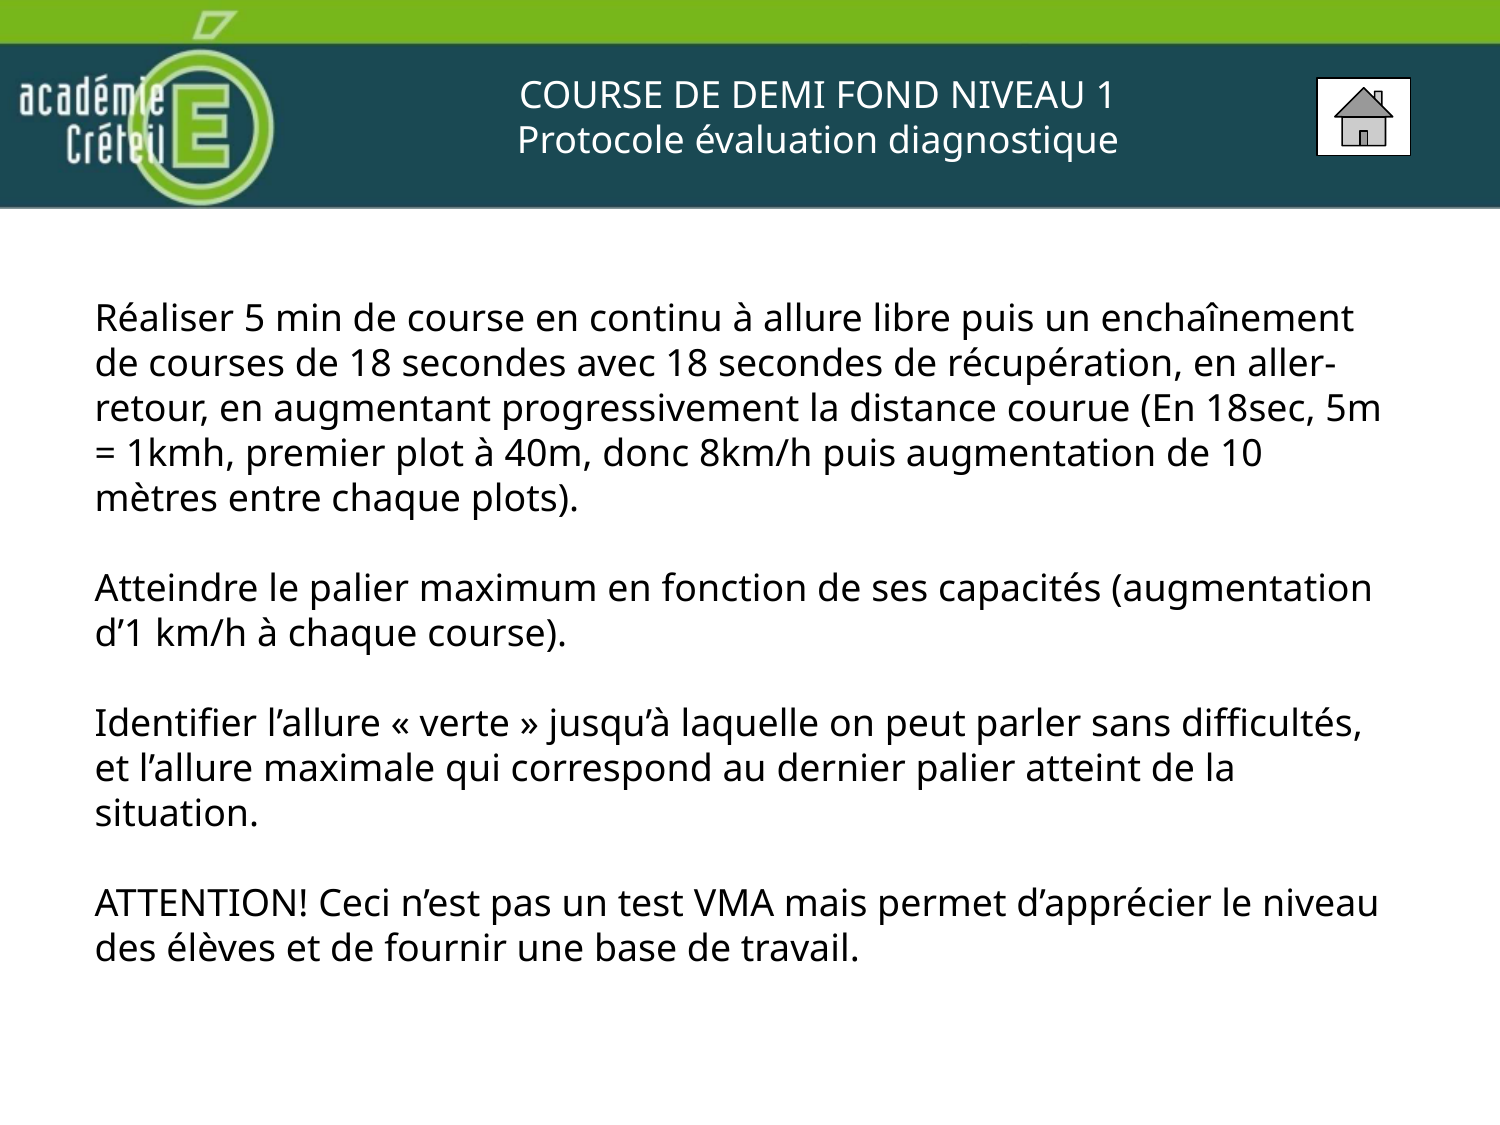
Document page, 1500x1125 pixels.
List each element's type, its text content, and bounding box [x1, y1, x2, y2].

text_box Réaliser 5 min de course en continu à allure libre puis un enchaînement de courses de 18 secondes avec 18 secondes de récupération, en aller-retour, en augmentant progressivement la distance courue (En 18sec, 5m = 1kmh, premier plot à 40m, donc 8km/h puis augmentation de 10 mètres entre chaque plots). Atteindre le palier maximum en fonction de ses capacités (augmentation d’1 km/h à chaque course). Identifier l’allure « verte » jusqu’à laquelle on peut parler sans difficultés, et l’allure maximale qui correspond au dernier palier atteint de la situation. ATTENTION! Ceci n’est pas un test VMA mais permet d’apprécier le niveau des élèves et de fournir une base de travail. [79, 285, 1406, 1067]
picture [0, 0, 1500, 209]
